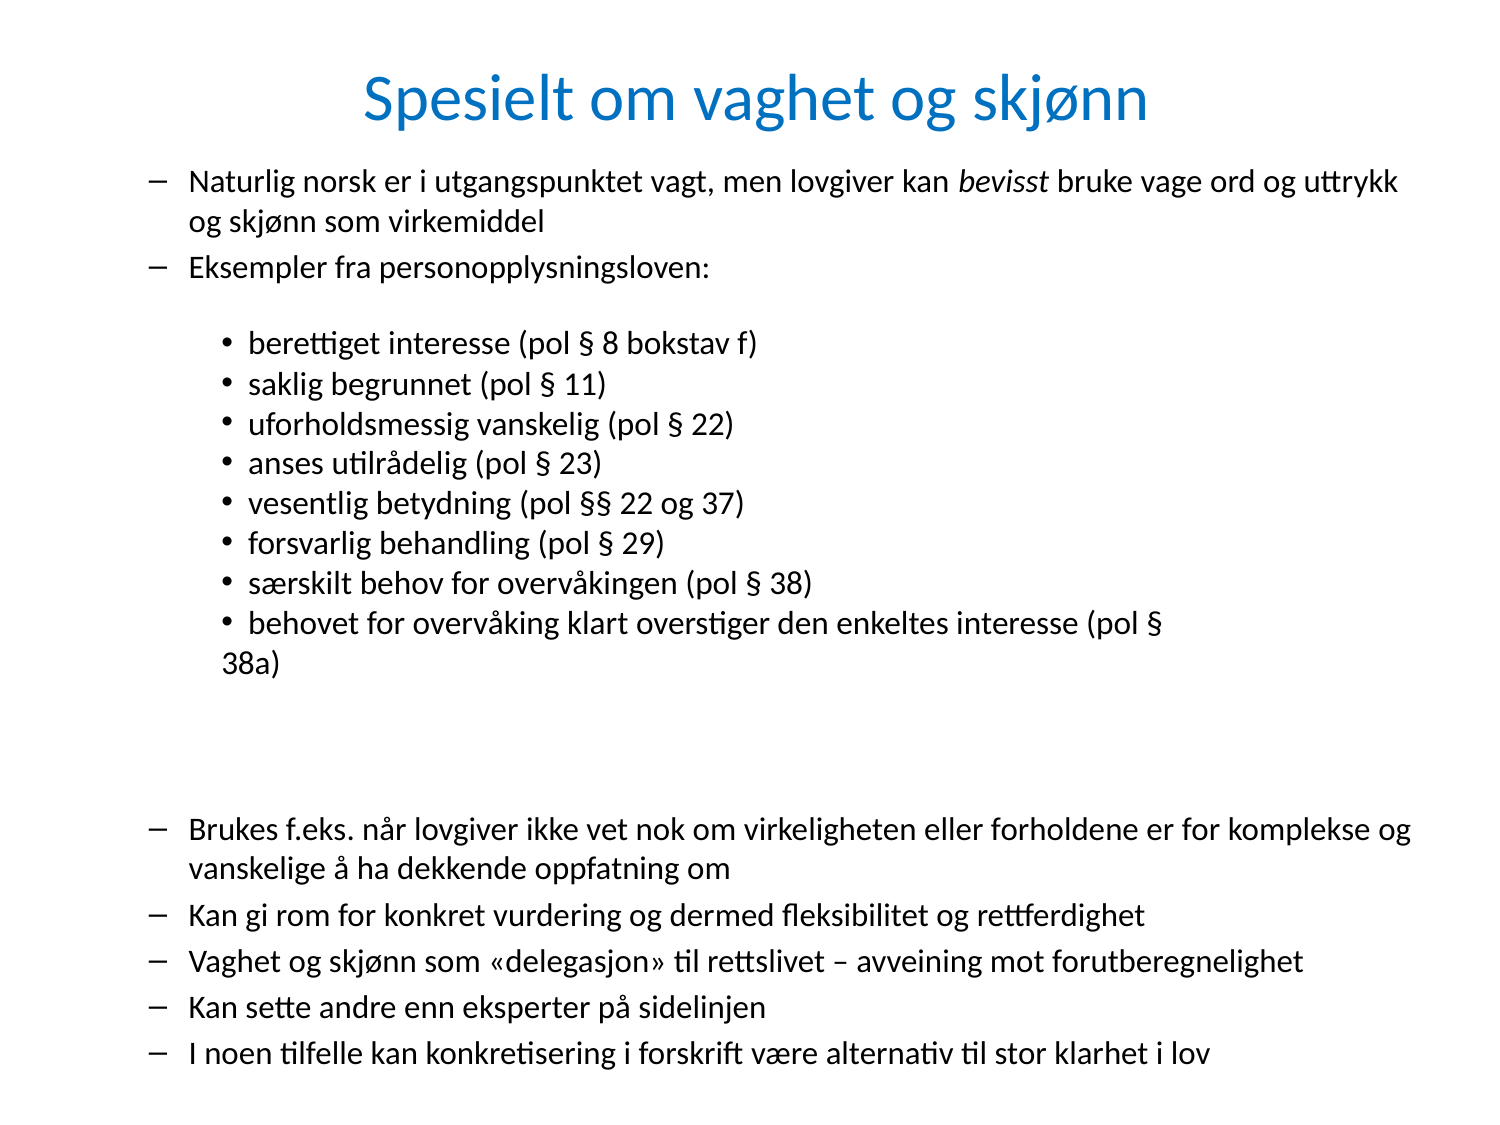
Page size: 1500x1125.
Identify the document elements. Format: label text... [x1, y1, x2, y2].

list Naturlig norsk er i utgangspunktet vagt, men lovgiver kan bevisst bruke vage ord og uttrykk og skjønn som virkemiddel Eksempler fra personopplysningsloven: Brukes f.eks. når lovgiver ikke vet nok om virkeligheten eller forholdene er for komplekse og vanskelige å ha dekkende oppfatning om Kan gi rom for konkret vurdering og dermed fleksibilitet og rettferdighet Vaghet og skjønn som «delegasjon» til rettslivet – avveining mot forutberegnelighet Kan sette andre enn eksperter på sidelinjen I noen tilfelle kan konkretisering i forskrift være alternativ til stor klarhet i lov [70, 152, 1432, 1090]
title Spesielt om vaghet og skjønn [82, 0, 1432, 152]
text_box berettiget interesse (pol § 8 bokstav f) saklig begrunnet (pol § 11) uforholdsmessig vanskelig (pol § 22) anses utilrådelig (pol § 23) vesentlig betydning (pol §§ 22 og 37) forsvarlig behandling (pol § 29) særskilt behov for overvåkingen (pol § 38) behovet for overvåking klart overstiger den enkeltes interesse (pol § 38a) [206, 314, 1180, 689]
